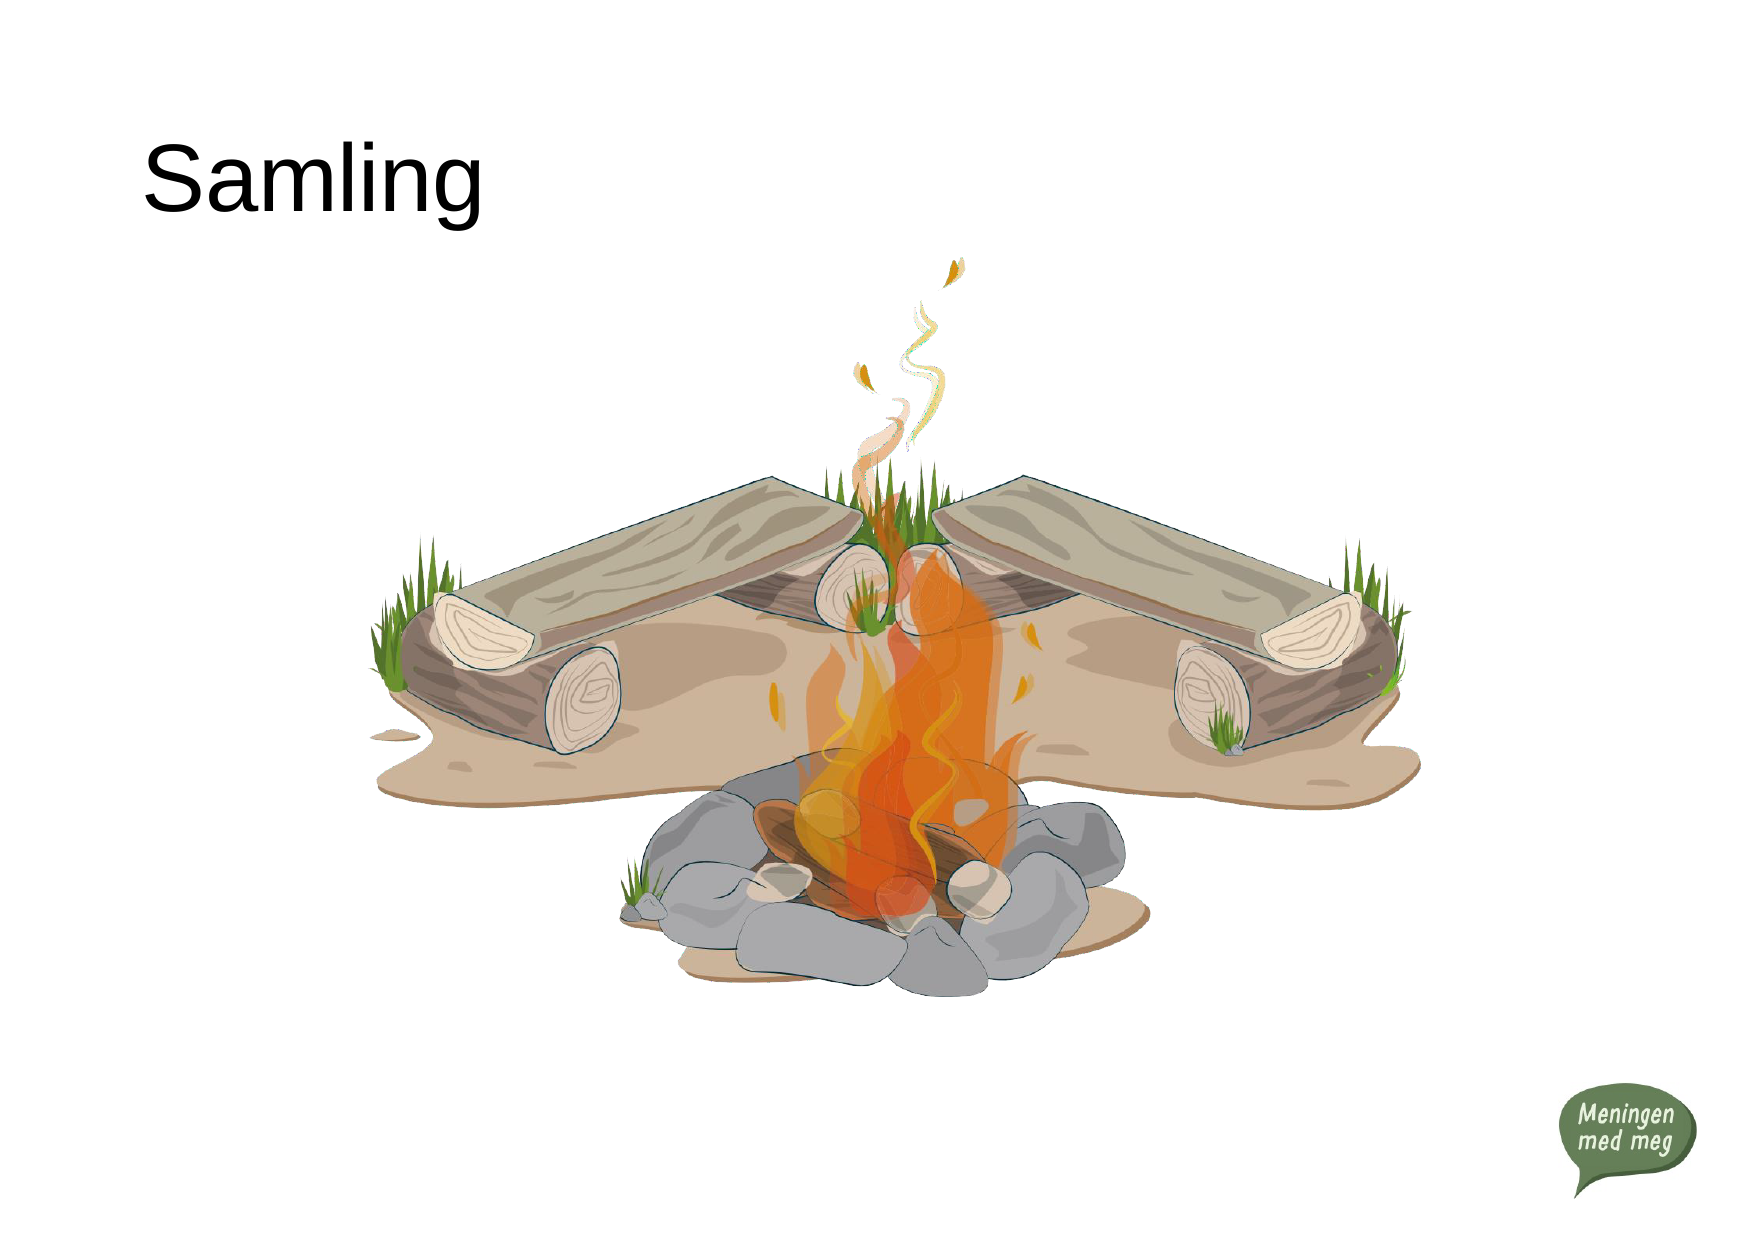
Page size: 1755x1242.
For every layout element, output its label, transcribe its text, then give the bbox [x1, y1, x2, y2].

picture [1558, 1082, 1697, 1199]
title Samling [139, 113, 1637, 324]
picture [367, 257, 1422, 997]
